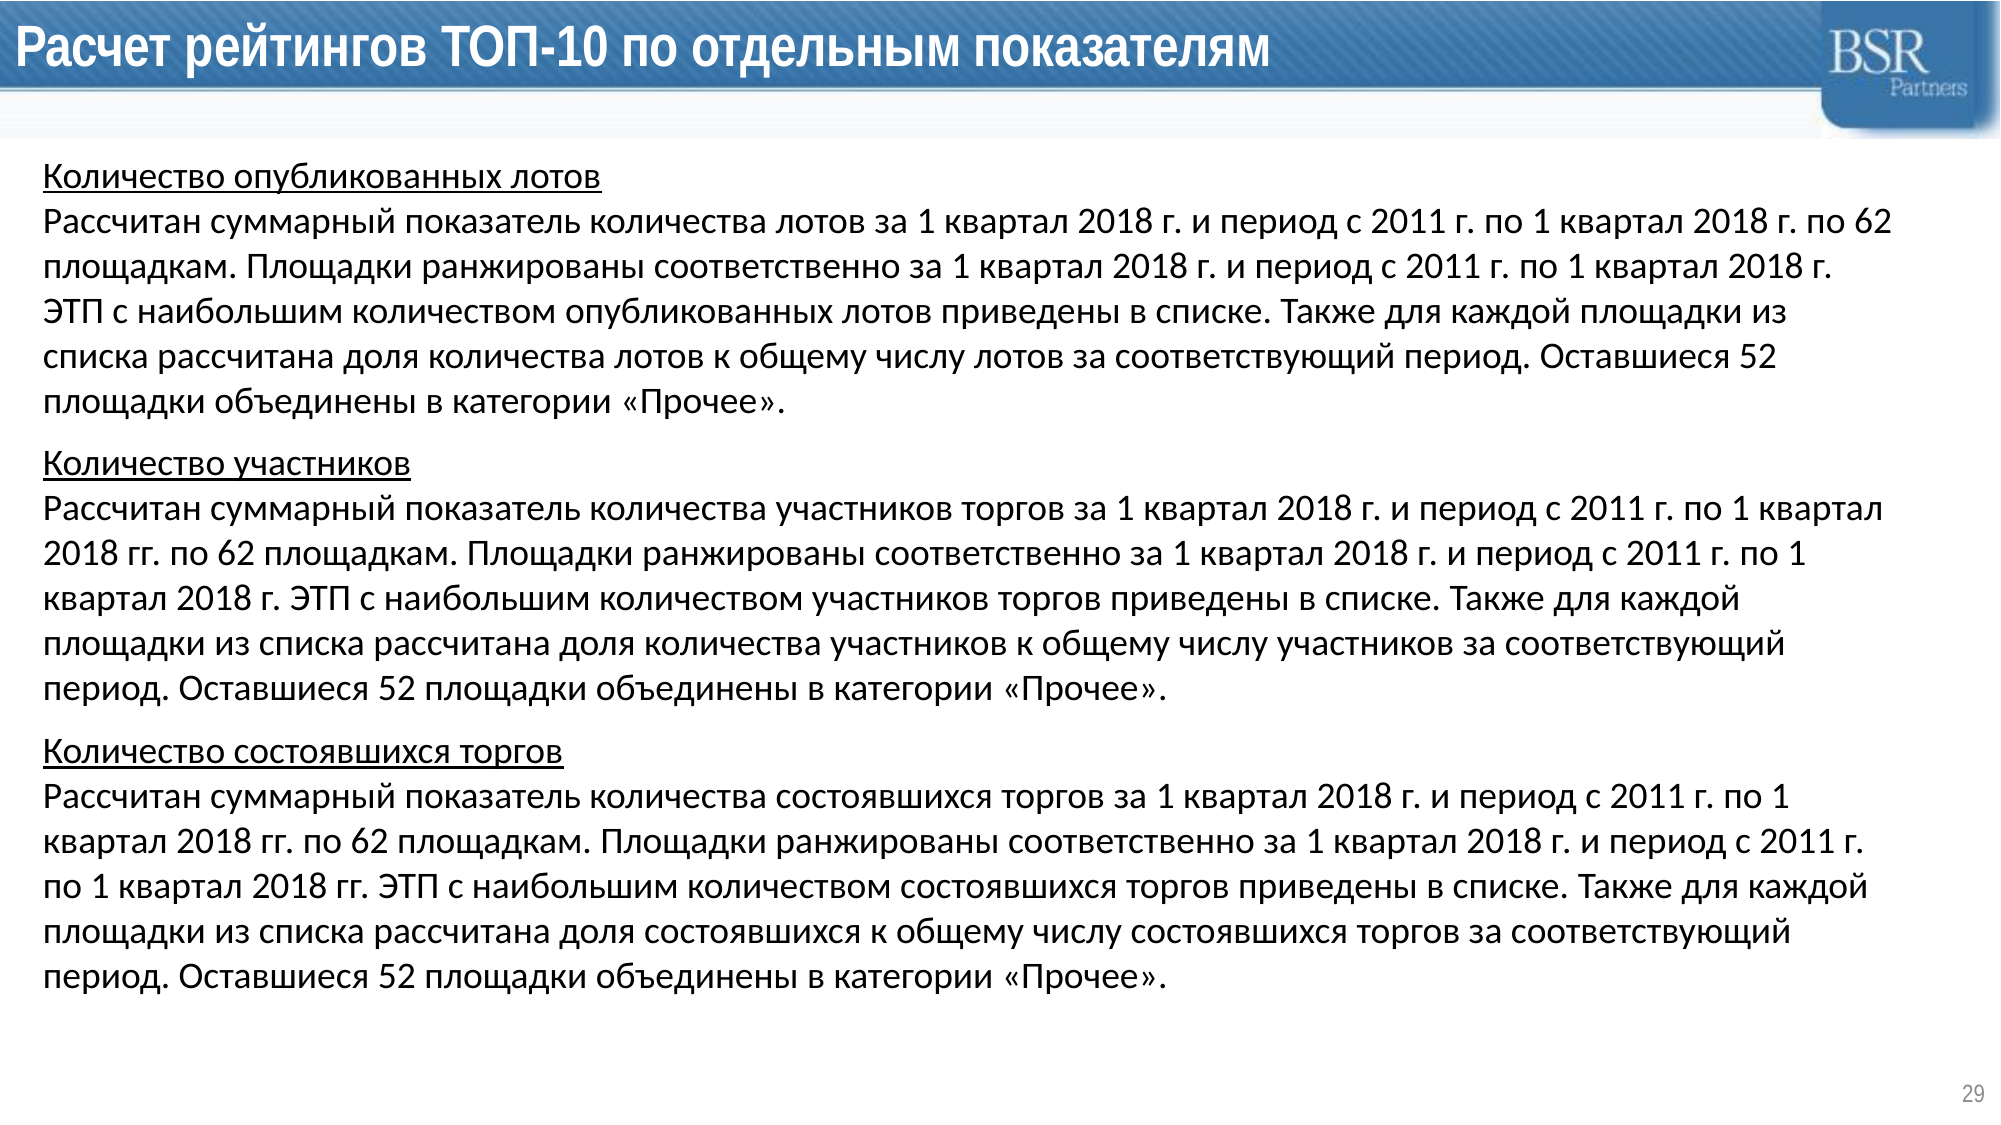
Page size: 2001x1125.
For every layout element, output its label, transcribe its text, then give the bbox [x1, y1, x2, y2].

title Расчет рейтингов ТОП-10 по отдельным показателям [0, 0, 1725, 112]
text_box Количество опубликованных лотов Рассчитан суммарный показатель количества лотов за 1 квартал 2018 г. и период с 2011 г. по 1 квартал 2018 г. по 62 площадкам. Площадки ранжированы соответственно за 1 квартал 2018 г. и период с 2011 г. по 1 квартал 2018 г. ЭТП с наибольшим количеством опубликованных лотов приведены в списке. Также для каждой площадки из списка рассчитана доля количества лотов к общему числу лотов за соответствующий период. Оставшиеся 52 площадки объединены в категории «Прочее». [28, 143, 1913, 428]
text_box Количество участников Рассчитан суммарный показатель количества участников торгов за 1 квартал 2018 г. и период с 2011 г. по 1 квартал 2018 гг. по 62 площадкам. Площадки ранжированы соответственно за 1 квартал 2018 г. и период с 2011 г. по 1 квартал 2018 г. ЭТП с наибольшим количеством участников торгов приведены в списке. Также для каждой площадки из списка рассчитана доля количества участников к общему числу участников за соответствующий период. Оставшиеся 52 площадки объединены в категории «Прочее». [28, 430, 1913, 716]
slide_number 29 [1550, 1062, 2000, 1123]
picture [0, 1, 2000, 139]
text_box Количество состоявшихся торгов Рассчитан суммарный показатель количества состоявшихся торгов за 1 квартал 2018 г. и период с 2011 г. по 1 квартал 2018 гг. по 62 площадкам. Площадки ранжированы соответственно за 1 квартал 2018 г. и период с 2011 г. по 1 квартал 2018 гг. ЭТП с наибольшим количеством состоявшихся торгов приведены в списке. Также для каждой площадки из списка рассчитана доля состоявшихся к общему числу состоявшихся торгов за соответствующий период. Оставшиеся 52 площадки объединены в категории «Прочее». [28, 718, 1913, 1004]
